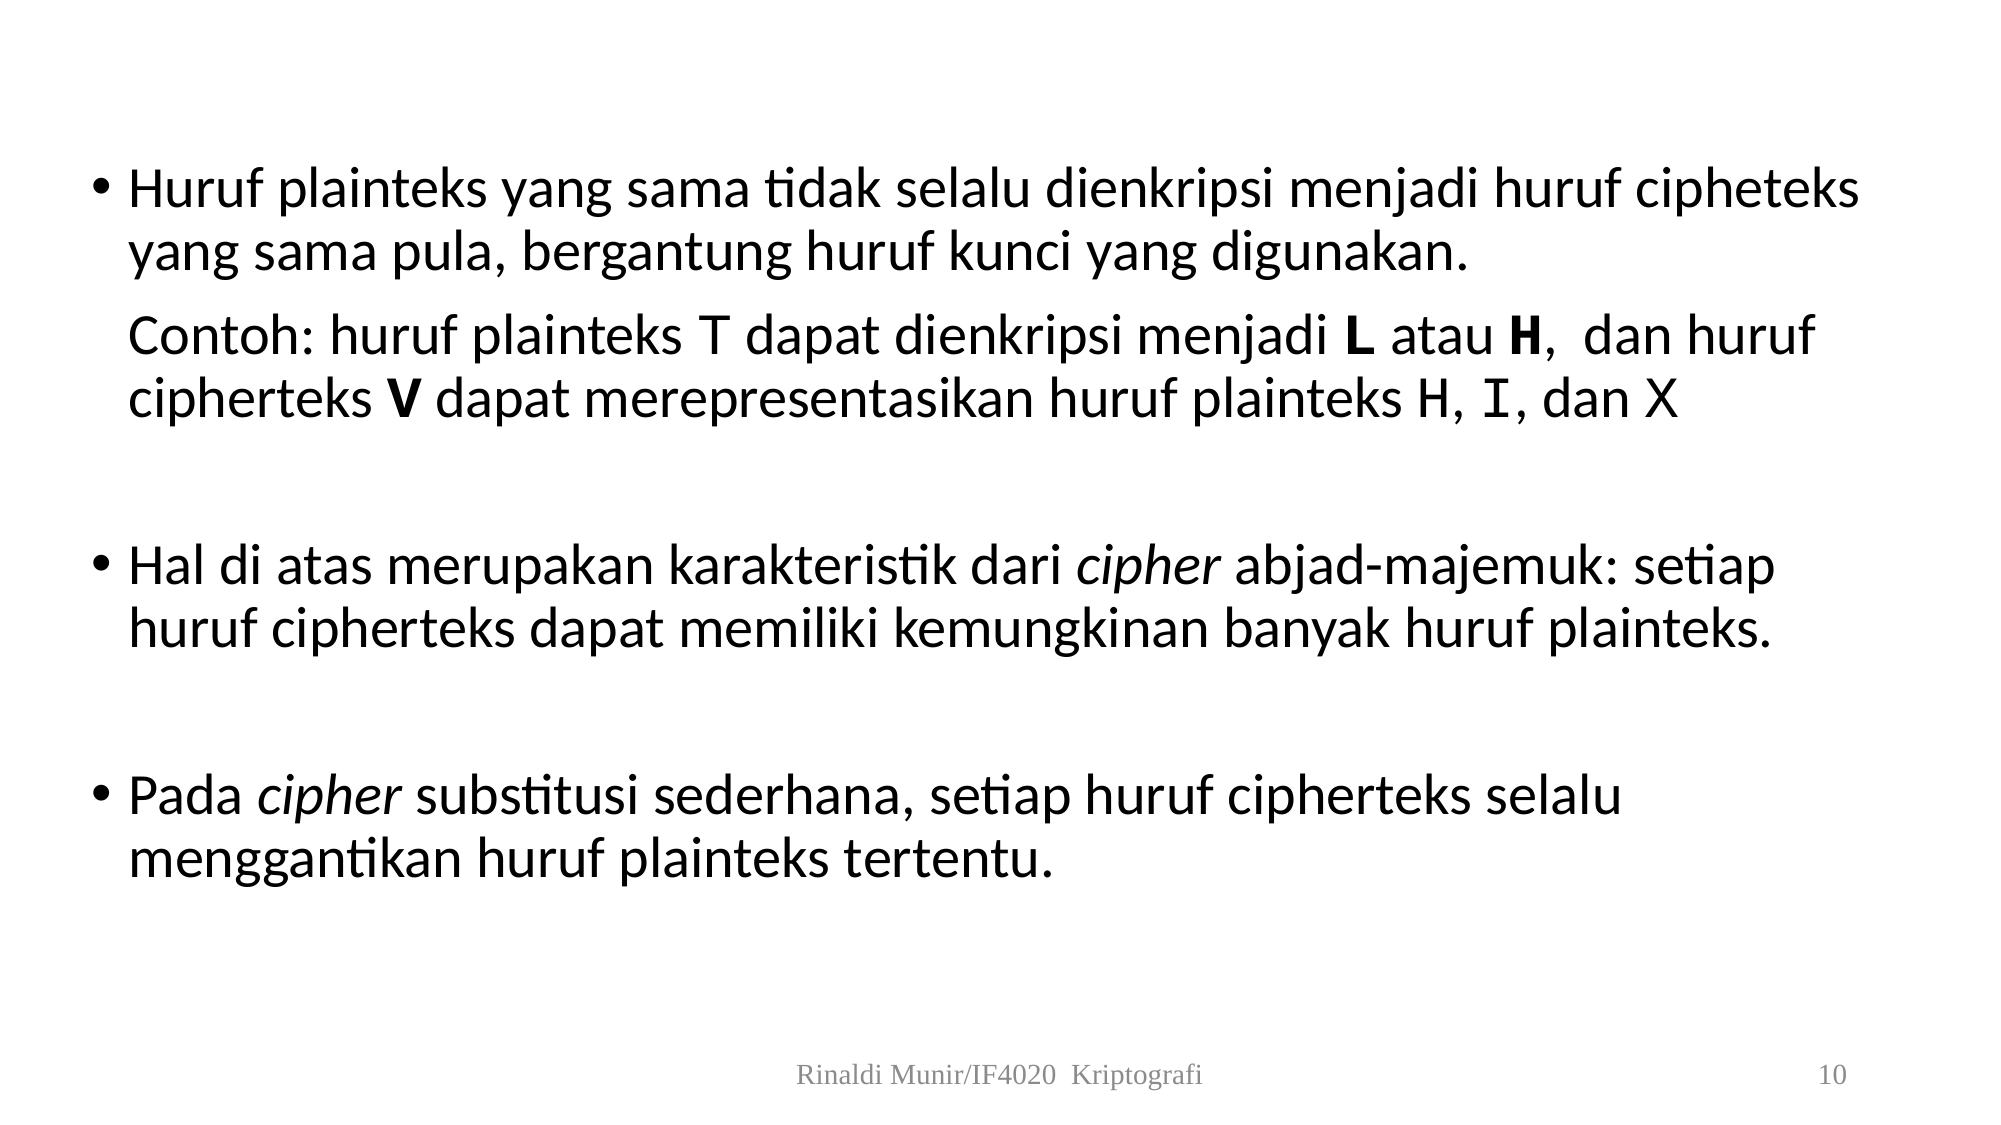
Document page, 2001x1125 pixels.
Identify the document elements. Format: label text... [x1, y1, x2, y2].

slide_number 10 [1412, 1042, 1863, 1103]
list Huruf plainteks yang sama tidak selalu dienkripsi menjadi huruf cipheteks yang sama pula, bergantung huruf kunci yang digunakan. Contoh: huruf plainteks T dapat dienkripsi menjadi L atau H, dan huruf cipherteks V dapat merepresentasikan huruf plainteks H, I, dan X Hal di atas merupakan karakteristik dari cipher abjad-majemuk: setiap huruf cipherteks dapat memiliki kemungkinan banyak huruf plainteks. Pada cipher substitusi sederhana, setiap huruf cipherteks selalu menggantikan huruf plainteks tertentu. [76, 149, 1897, 1000]
footer Rinaldi Munir/IF4020 Kriptografi [662, 1042, 1338, 1103]
